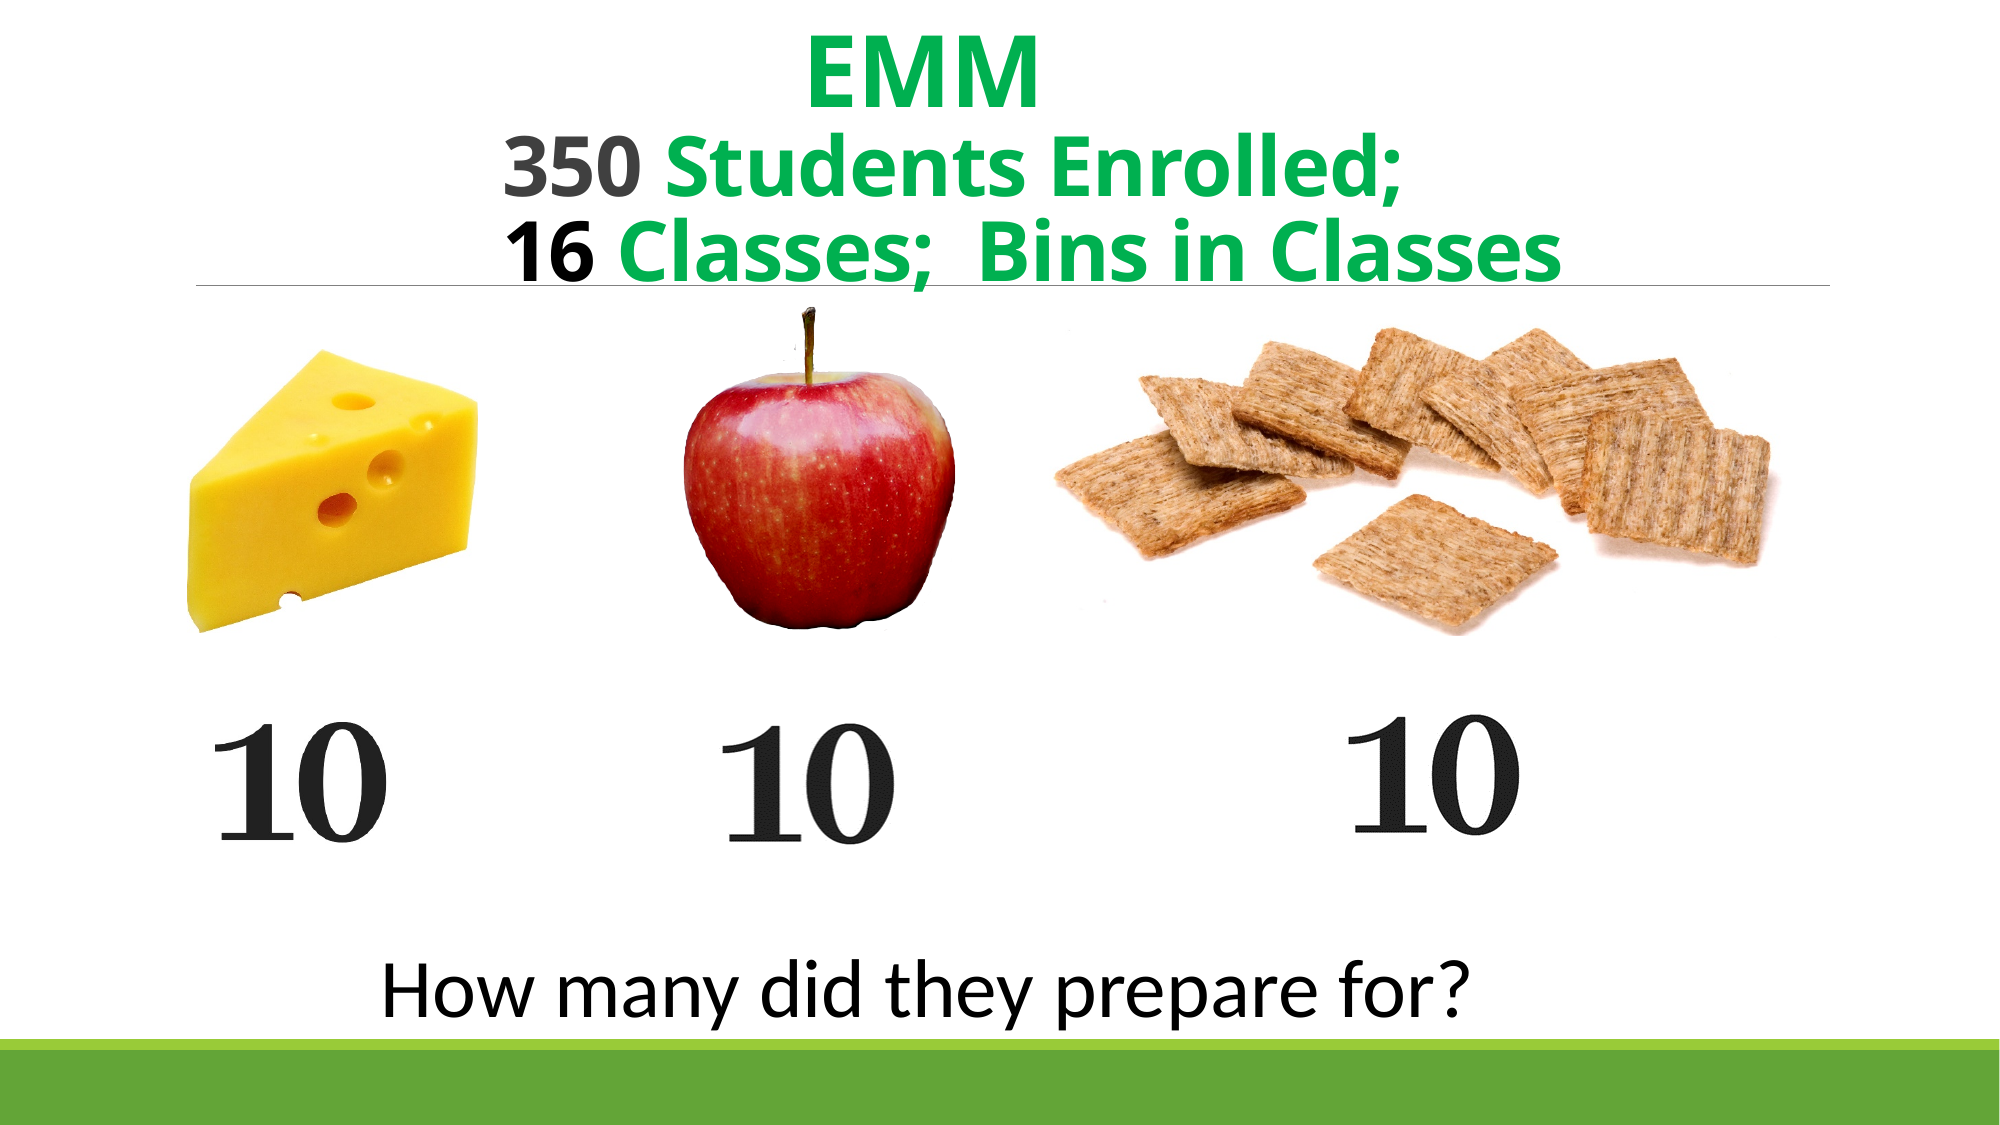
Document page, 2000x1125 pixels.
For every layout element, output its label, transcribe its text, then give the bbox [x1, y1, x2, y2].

picture [186, 349, 479, 634]
picture [680, 306, 959, 634]
title EMM 350 Students Enrolled; 16 Classes; Bins in Classes [187, 24, 1787, 306]
picture [680, 644, 955, 919]
picture [172, 642, 446, 917]
picture [1037, 312, 1788, 909]
text_box How many did they prepare for? [231, 926, 1661, 1042]
